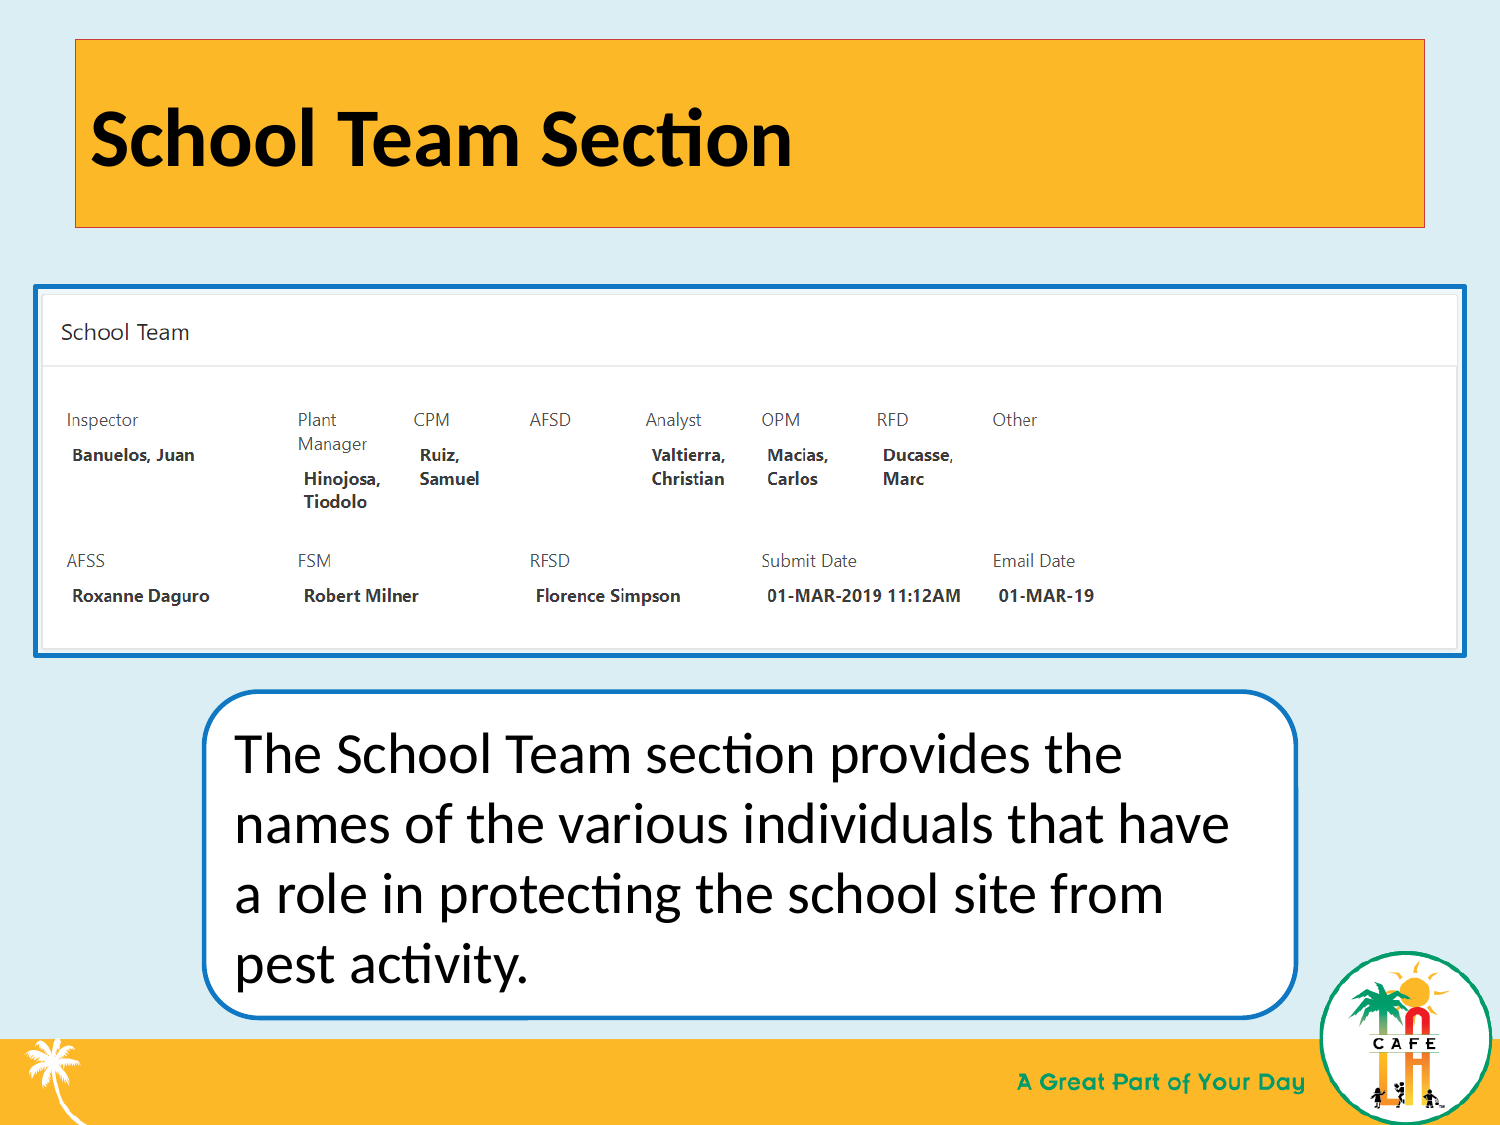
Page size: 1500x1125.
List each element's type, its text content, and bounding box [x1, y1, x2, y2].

picture [37, 288, 1463, 654]
text_box The School Team section provides the names of the various individuals that have a role in protecting the school site from pest activity. [201, 689, 1299, 1021]
picture [0, 951, 1500, 1125]
title School Team Section [75, 39, 1425, 228]
